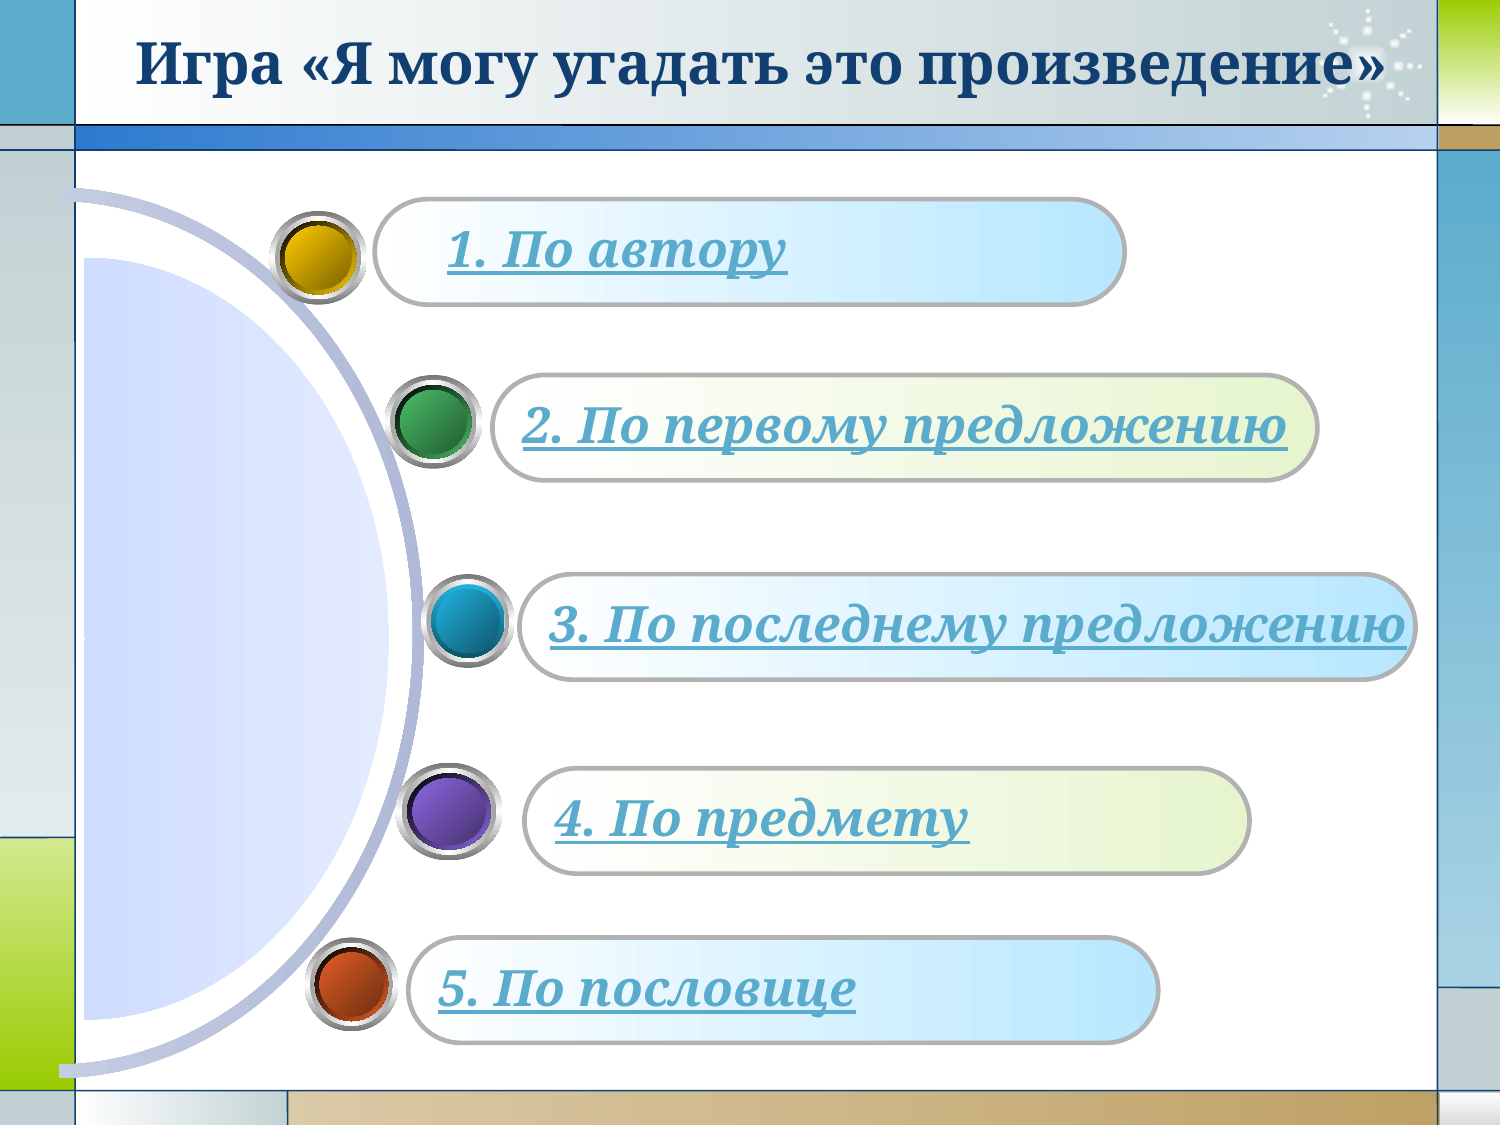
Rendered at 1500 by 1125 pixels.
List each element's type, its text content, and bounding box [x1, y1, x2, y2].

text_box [304, 937, 399, 1032]
text_box [296, 314, 379, 450]
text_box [269, 210, 368, 305]
text_box [59, 187, 264, 283]
text_box 3. По последнему предложению [521, 574, 1416, 680]
text_box [84, 257, 389, 1020]
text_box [384, 374, 483, 469]
text_box [388, 477, 423, 761]
text_box [59, 948, 299, 1078]
text_box 2. По первому предложению [492, 374, 1318, 481]
text_box Игра «Я могу угадать это произведение» [87, 19, 1436, 104]
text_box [420, 573, 516, 669]
text_box 1. По автору [374, 199, 1125, 305]
text_box [310, 785, 390, 935]
text_box 4. По предмету [524, 768, 1250, 874]
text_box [395, 762, 503, 861]
text_box 5. По пословице [408, 937, 1159, 1043]
